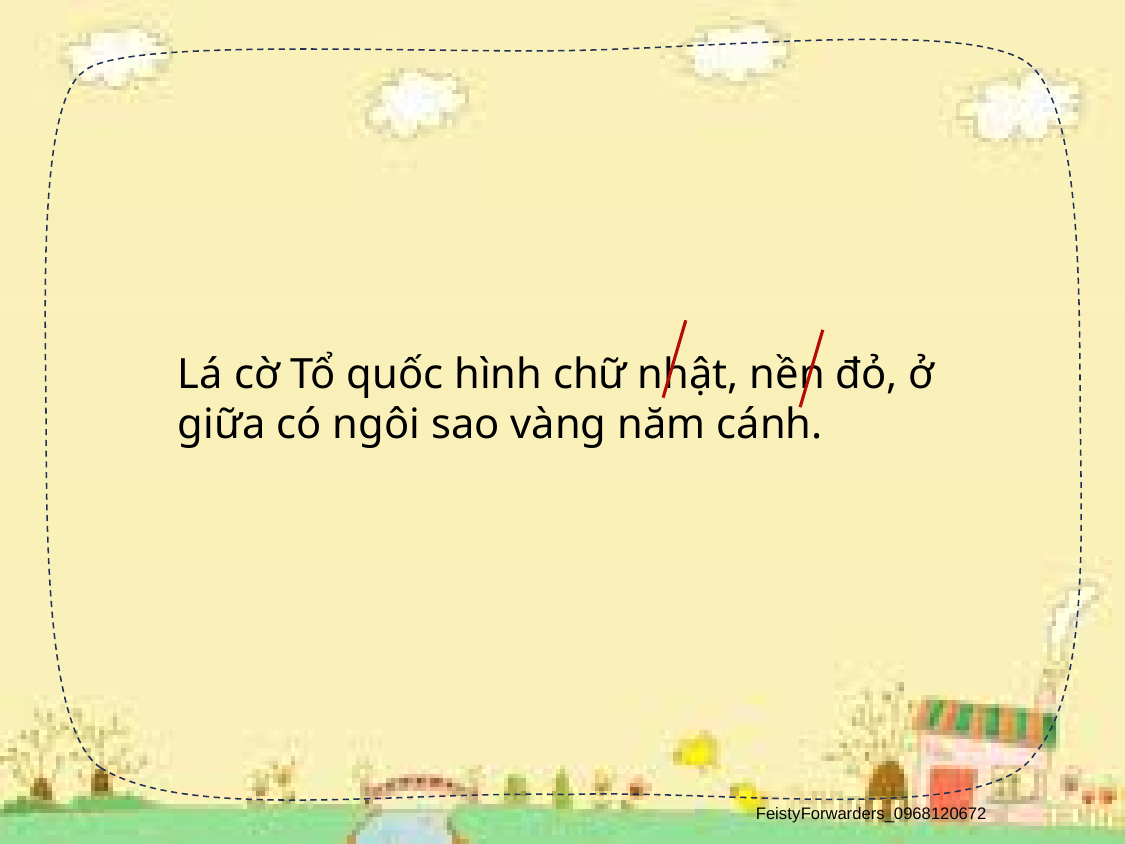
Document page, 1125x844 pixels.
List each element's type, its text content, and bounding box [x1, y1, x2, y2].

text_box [662, 320, 687, 398]
text_box Lá cờ Tổ quốc hình chữ nhật, nền đỏ, ở giữa có ngôi sao vàng năm cánh. [163, 339, 997, 455]
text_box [799, 329, 824, 408]
picture [0, 0, 1125, 844]
